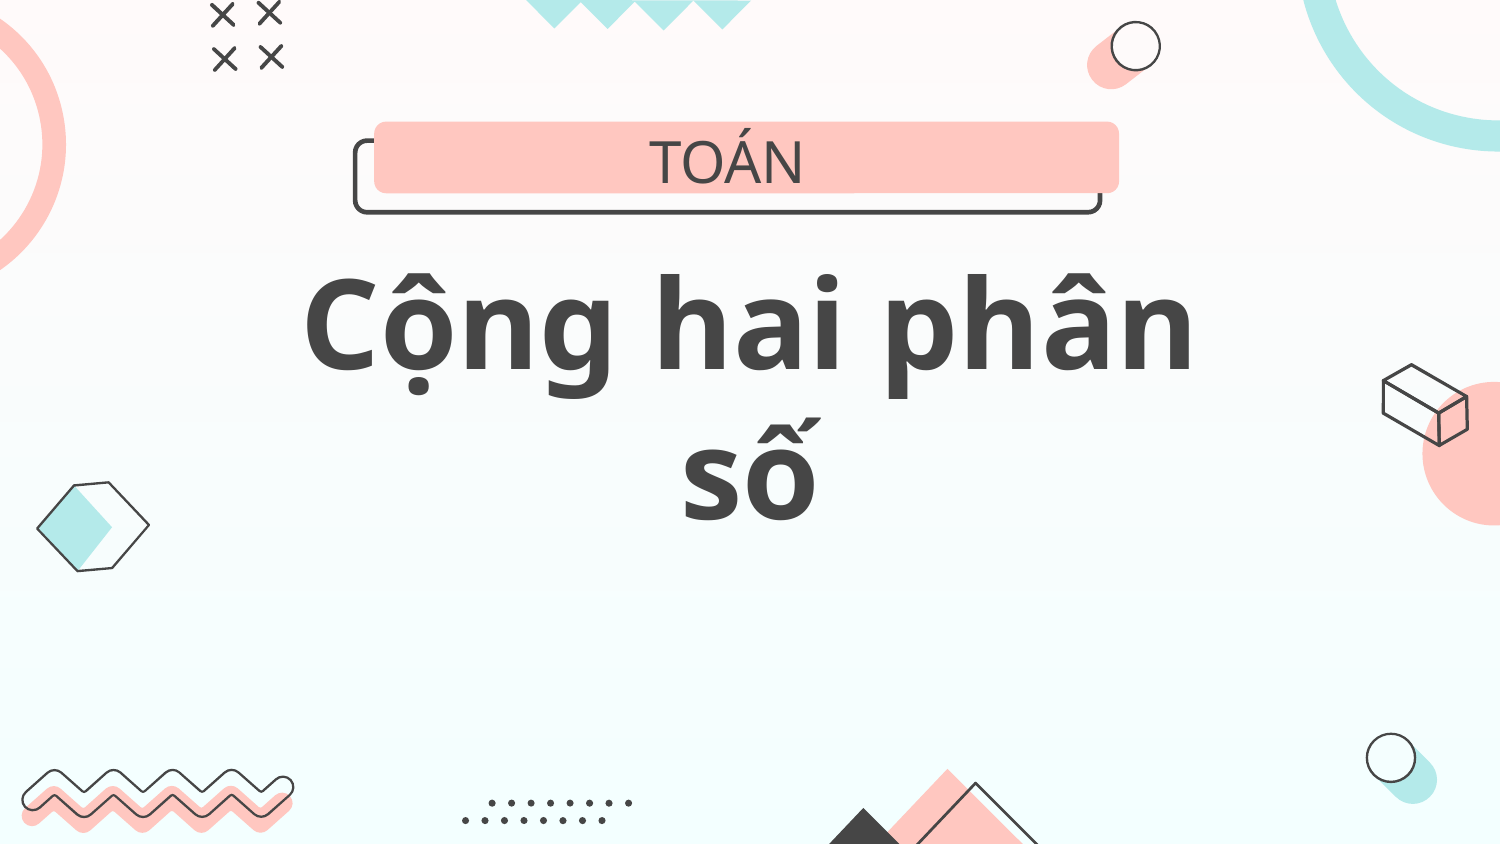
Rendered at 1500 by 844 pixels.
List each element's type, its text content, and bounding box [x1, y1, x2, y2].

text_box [354, 121, 1120, 213]
title Cộng hai phân số [264, 234, 1236, 560]
subtitle TOÁN [309, 109, 1146, 188]
